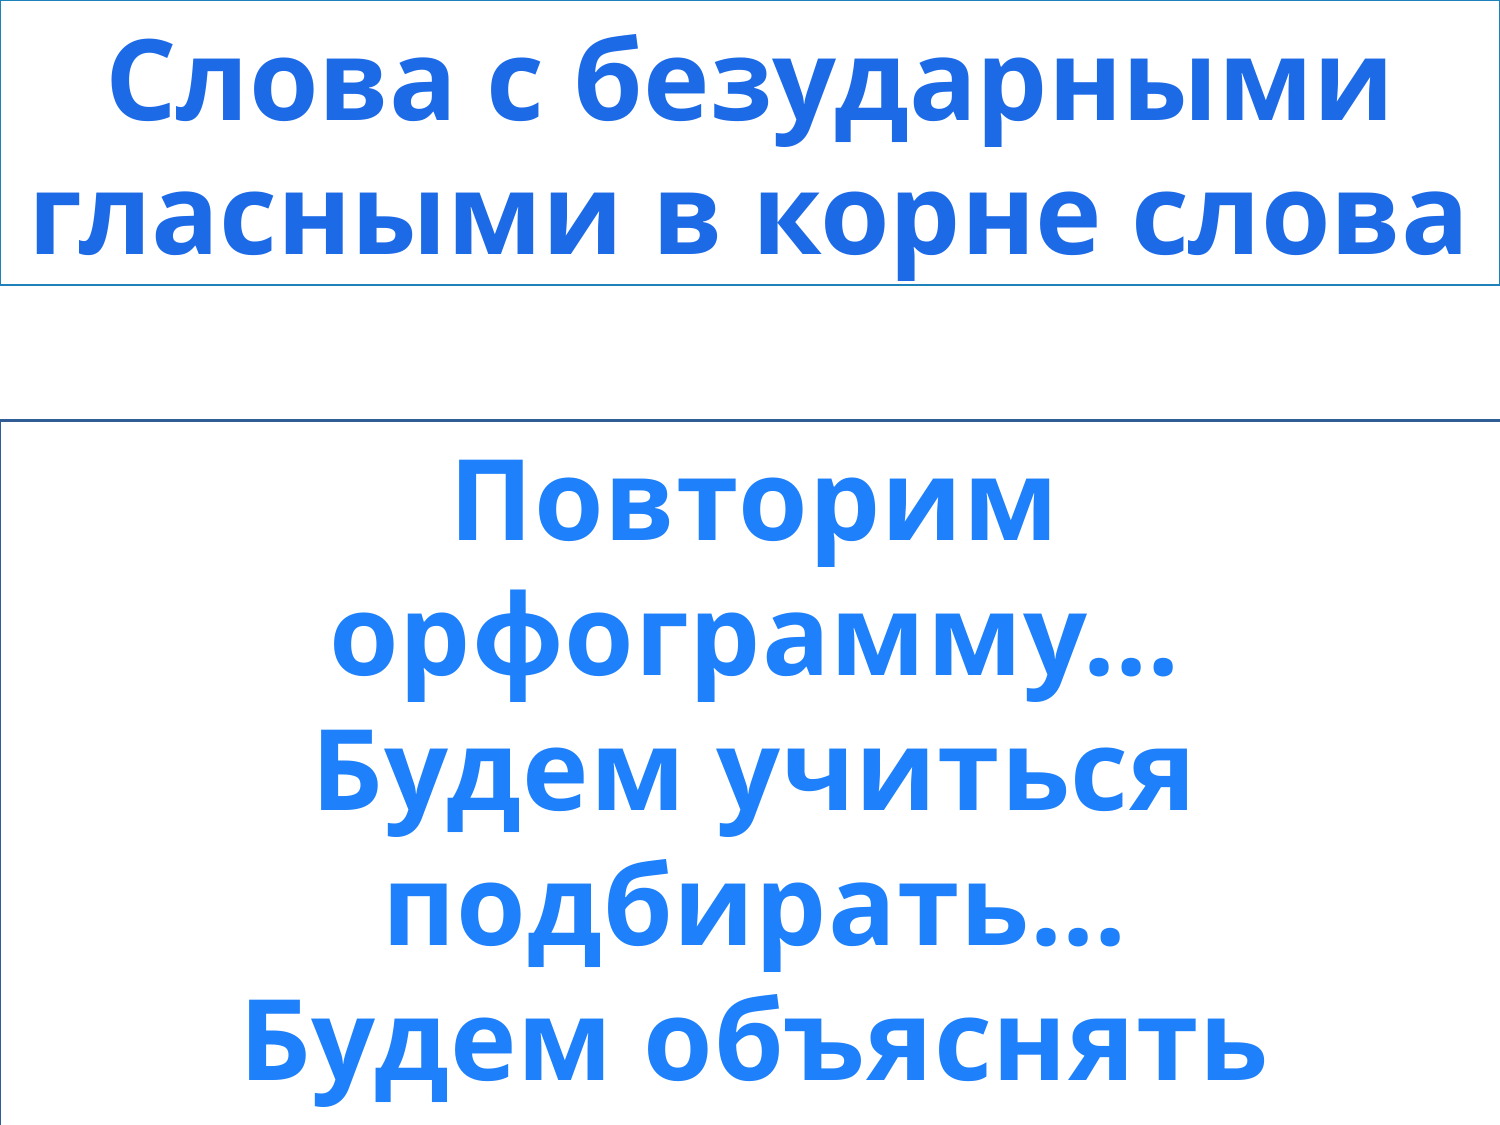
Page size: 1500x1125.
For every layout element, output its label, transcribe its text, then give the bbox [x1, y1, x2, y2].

text_box Повторим орфограмму… Будем учиться подбирать… Будем объяснять написание.. [0, 419, 1500, 1125]
text_box Слова с безударными гласными в корне слова [0, 0, 1500, 286]
